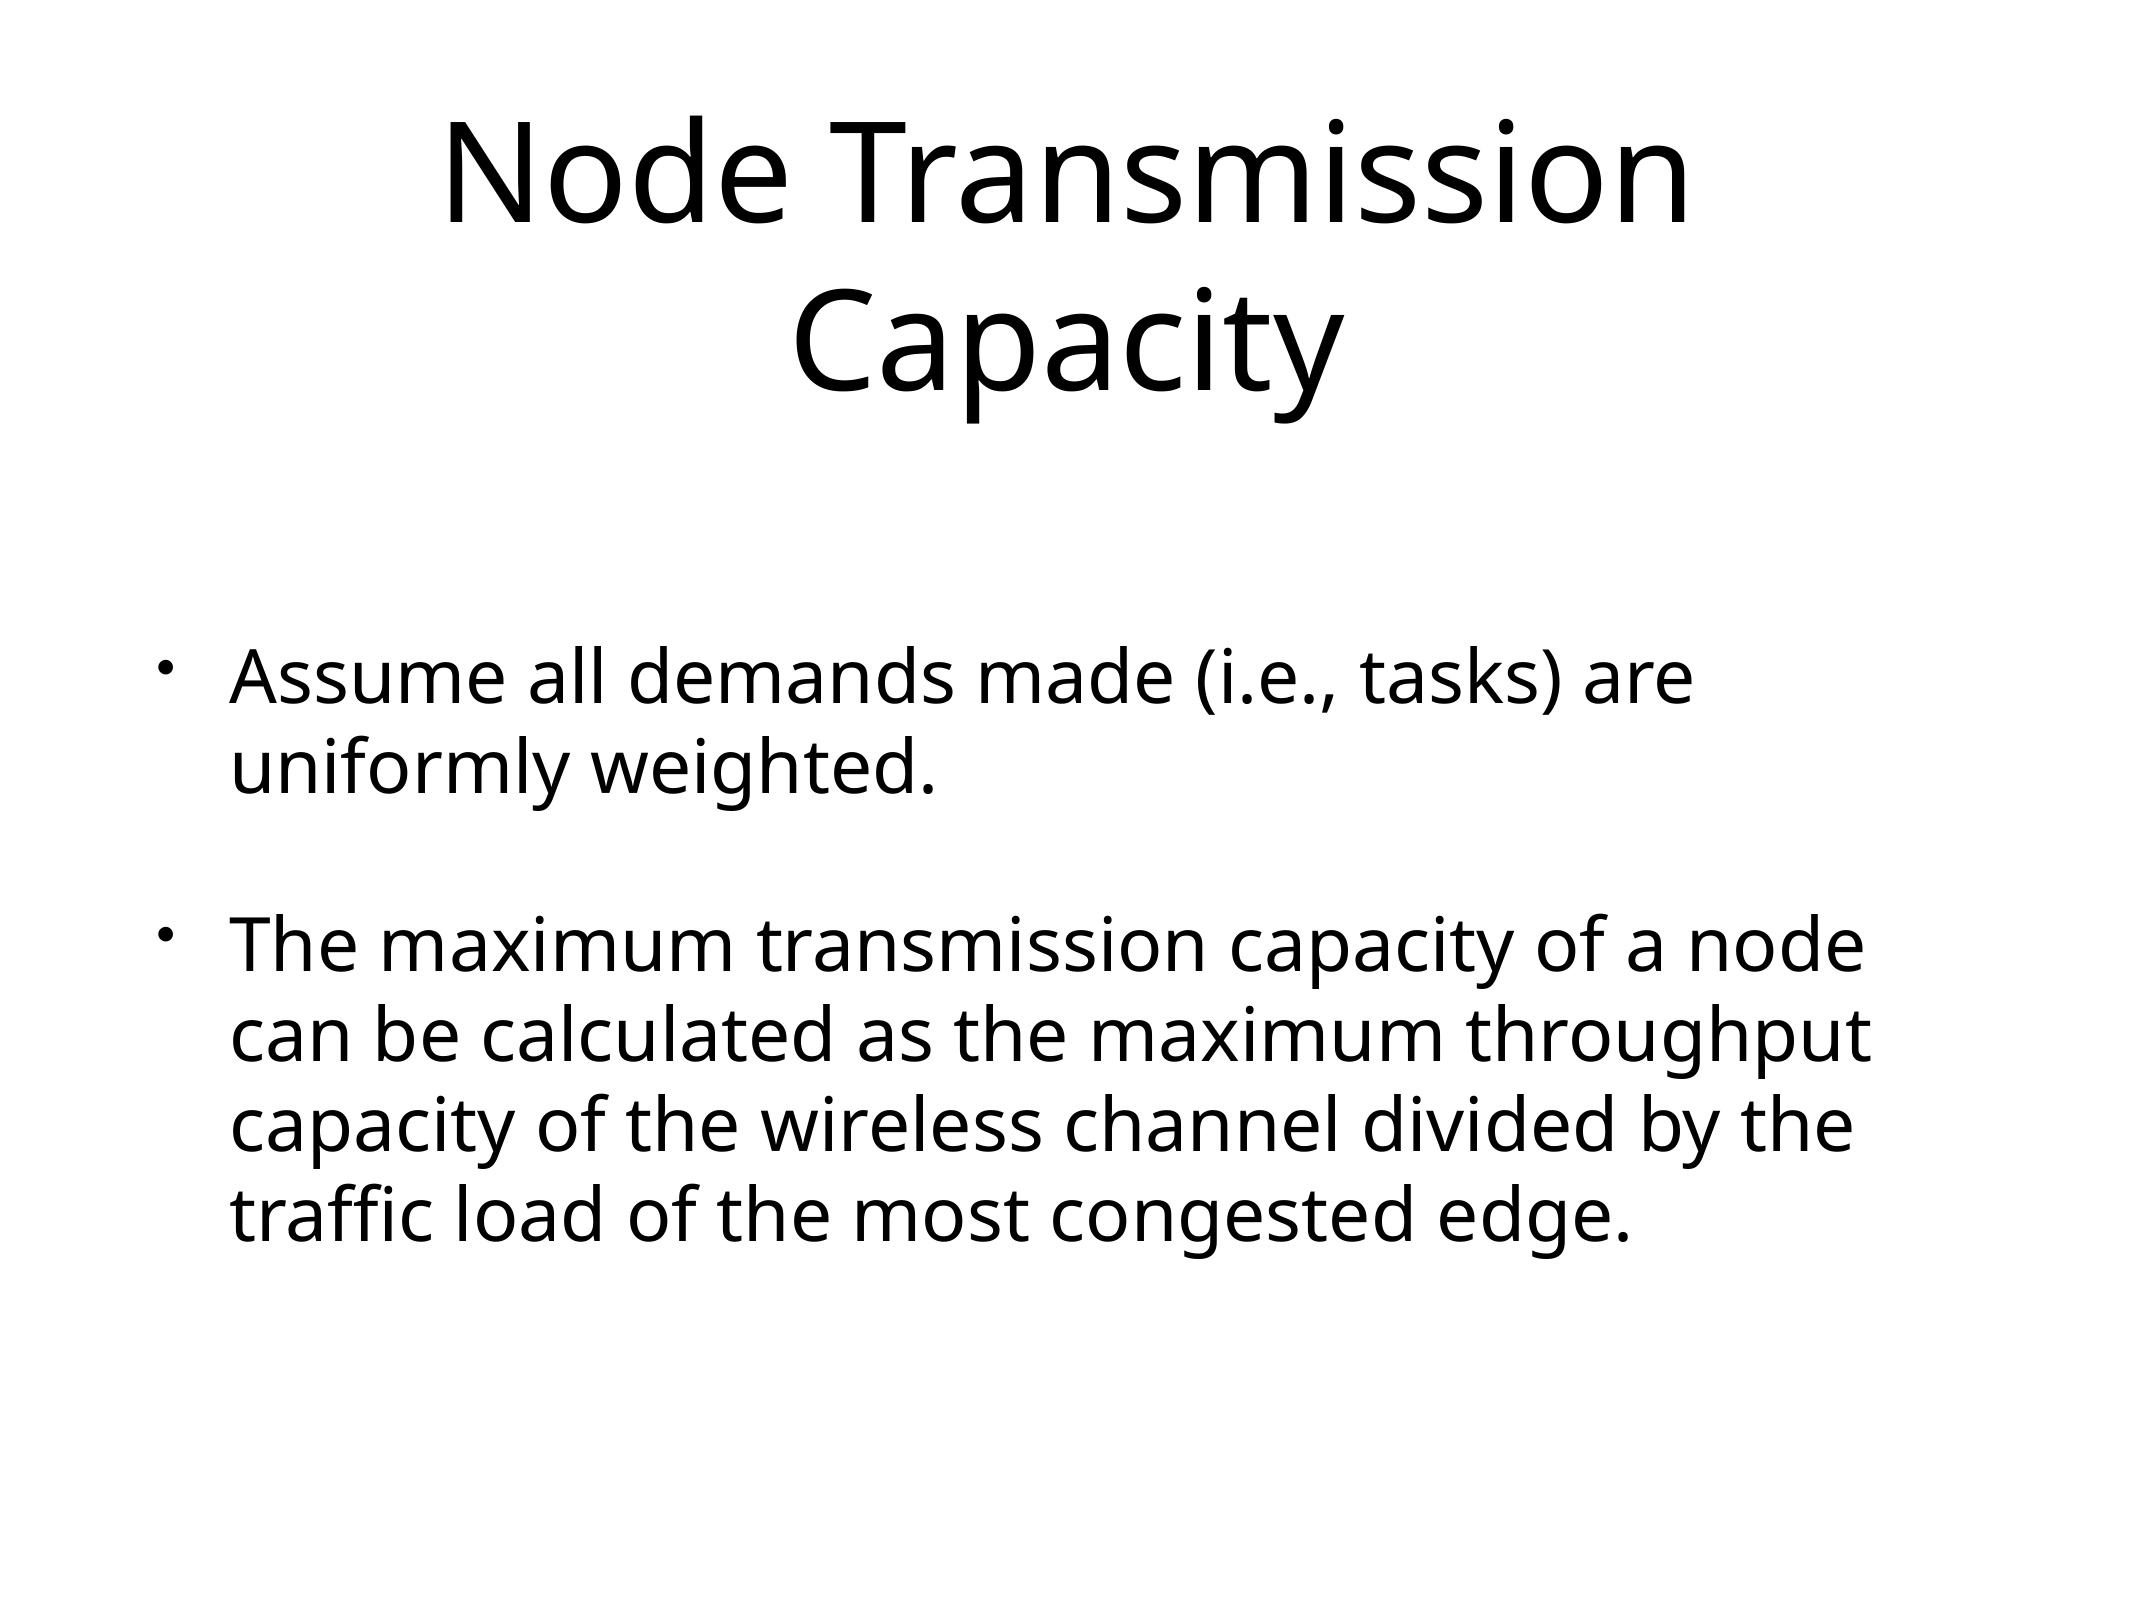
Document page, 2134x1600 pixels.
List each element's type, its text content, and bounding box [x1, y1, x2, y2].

title Node Transmission Capacity [155, 72, 1978, 426]
list Assume all demands made (i.e., tasks) are uniformly weighted. The maximum transmission capacity of a node can be calculated as the maximum throughput capacity of the wireless channel divided by the traffic load of the most congested edge. [155, 426, 1978, 1459]
